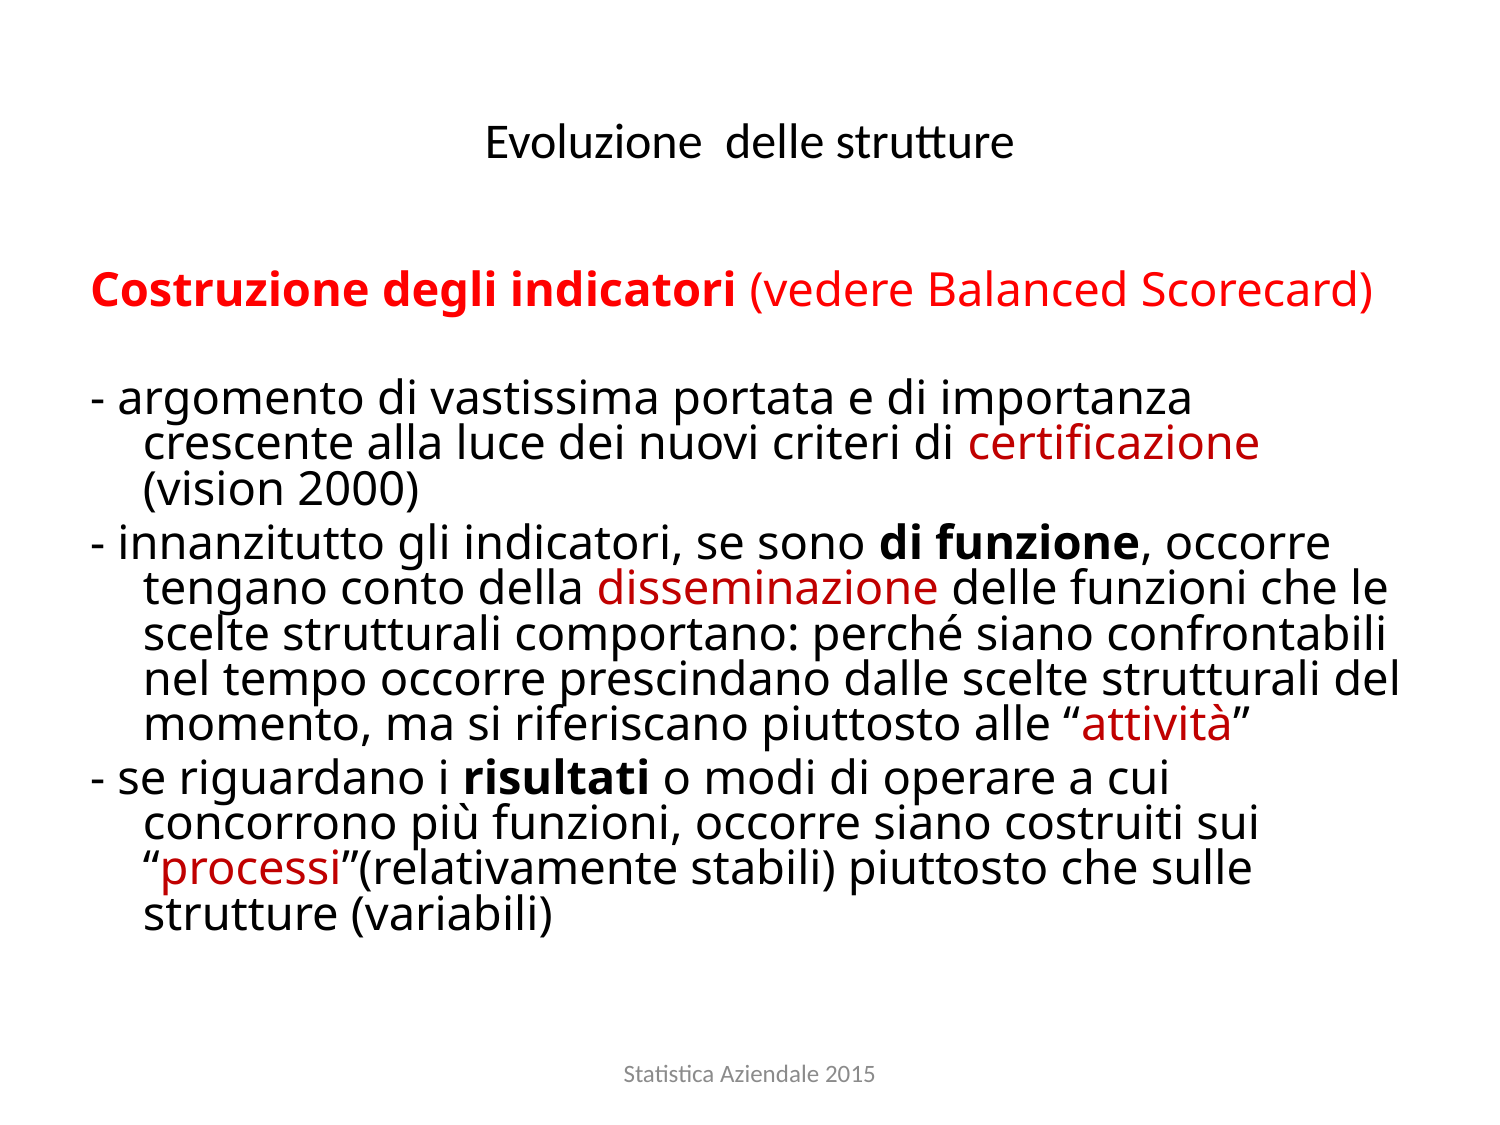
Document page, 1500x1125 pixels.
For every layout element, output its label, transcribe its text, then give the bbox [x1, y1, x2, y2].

title Evoluzione delle strutture [75, 45, 1425, 233]
list Costruzione degli indicatori (vedere Balanced Scorecard) - argomento di vastissima portata e di importanza crescente alla luce dei nuovi criteri di certificazione (vision 2000) - innanzitutto gli indicatori, se sono di funzione, occorre tengano conto della disseminazione delle funzioni che le scelte strutturali comportano: perché siano confrontabili nel tempo occorre prescindano dalle scelte strutturali del momento, ma si riferiscano piuttosto alle “attività” - se riguardano i risultati o modi di operare a cui concorrono più funzioni, occorre siano costruiti sui “processi”(relativamente stabili) piuttosto che sulle strutture (variabili) [75, 262, 1425, 1005]
footer Statistica Aziendale 2015 [512, 1042, 988, 1103]
